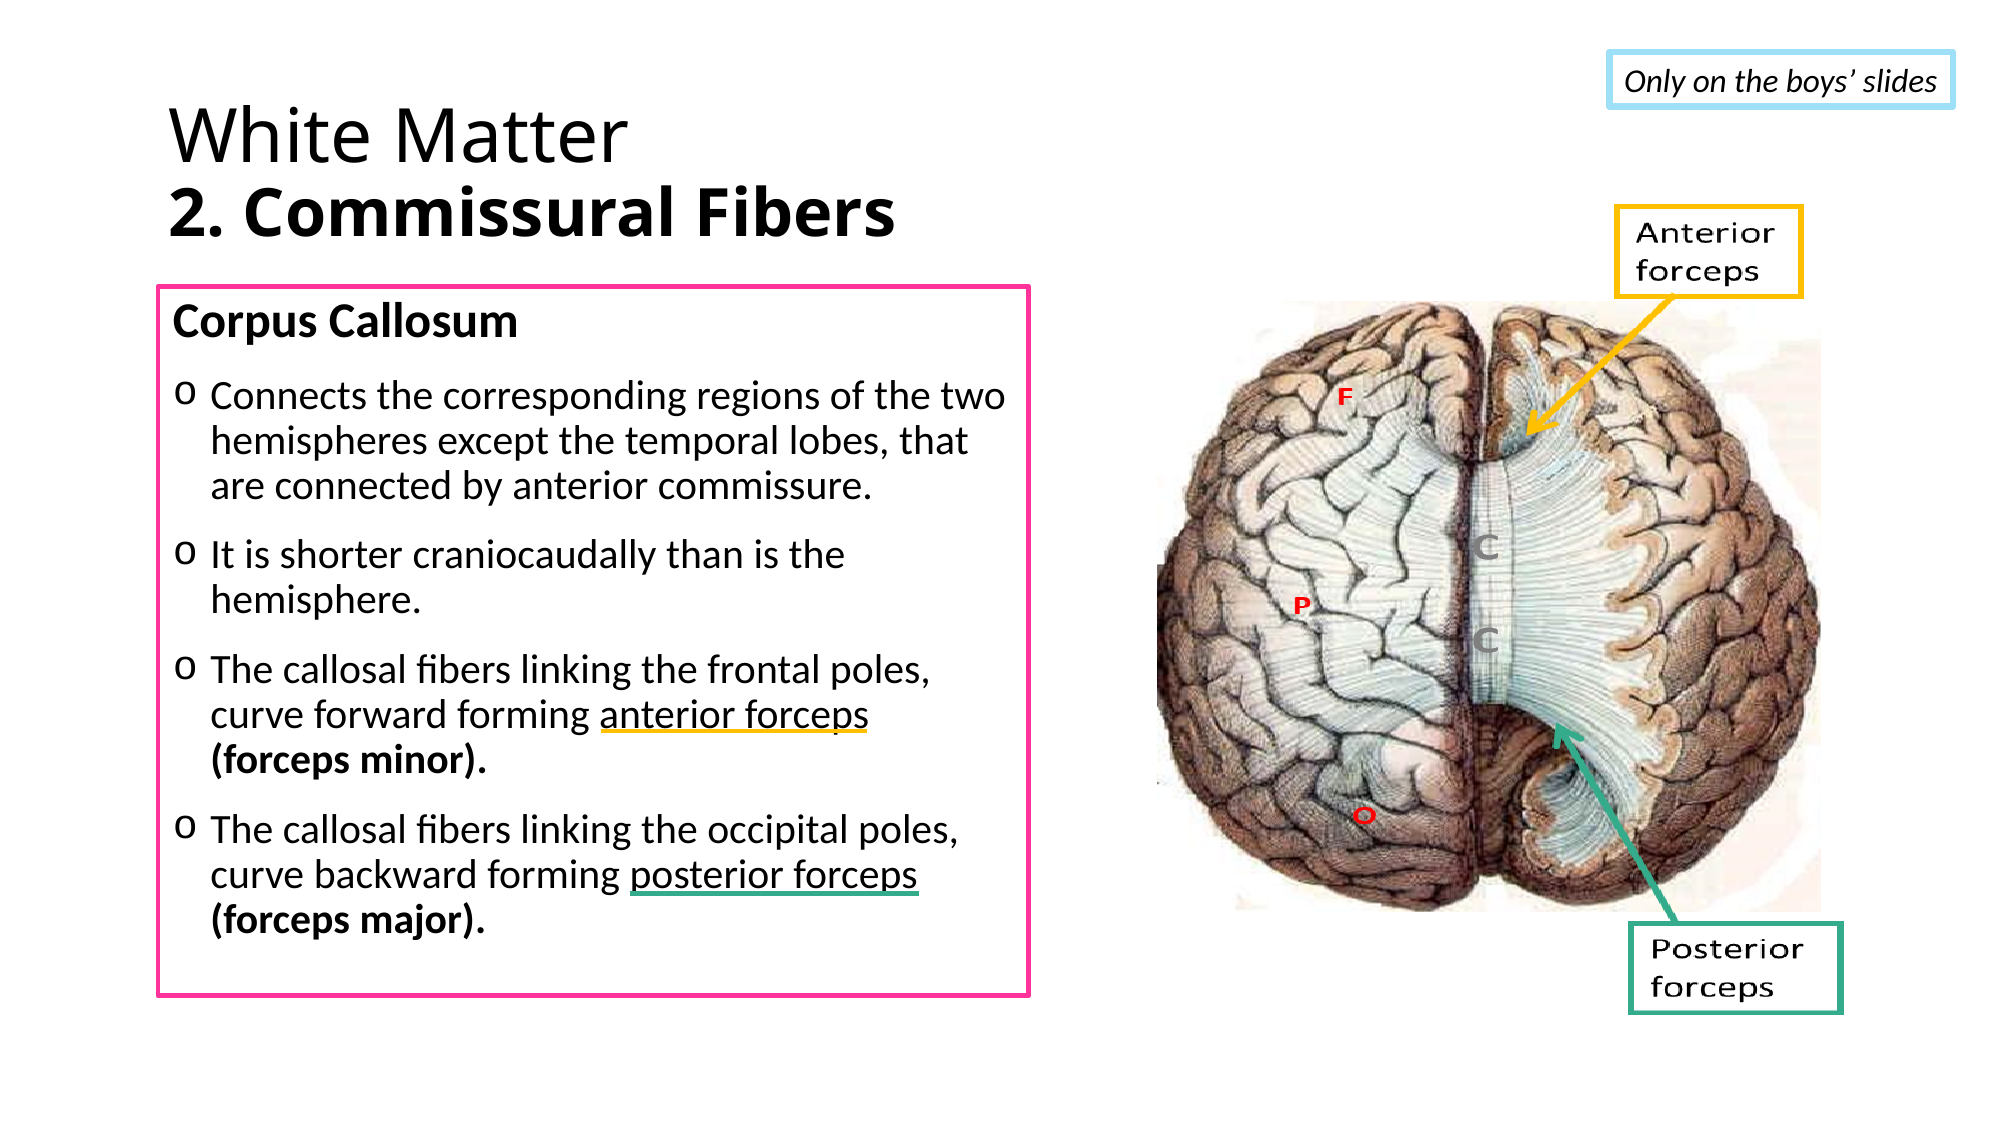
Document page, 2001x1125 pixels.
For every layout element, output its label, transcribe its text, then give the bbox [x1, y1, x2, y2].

text_box Only on the boys’ slides [1609, 51, 1953, 107]
picture [1157, 203, 1844, 1024]
list Corpus Callosum Connects the corresponding regions of the two hemispheres except the temporal lobes, that are connected by anterior commissure. It is shorter craniocaudally than is the hemisphere. The callosal fibers linking the frontal poles, curve forward forming anterior forceps (forceps minor). The callosal fibers linking the occipital poles, curve backward forming posterior forceps (forceps major). [157, 287, 1029, 996]
text_box White Matter 2. Commissural Fibers [153, 61, 1429, 287]
